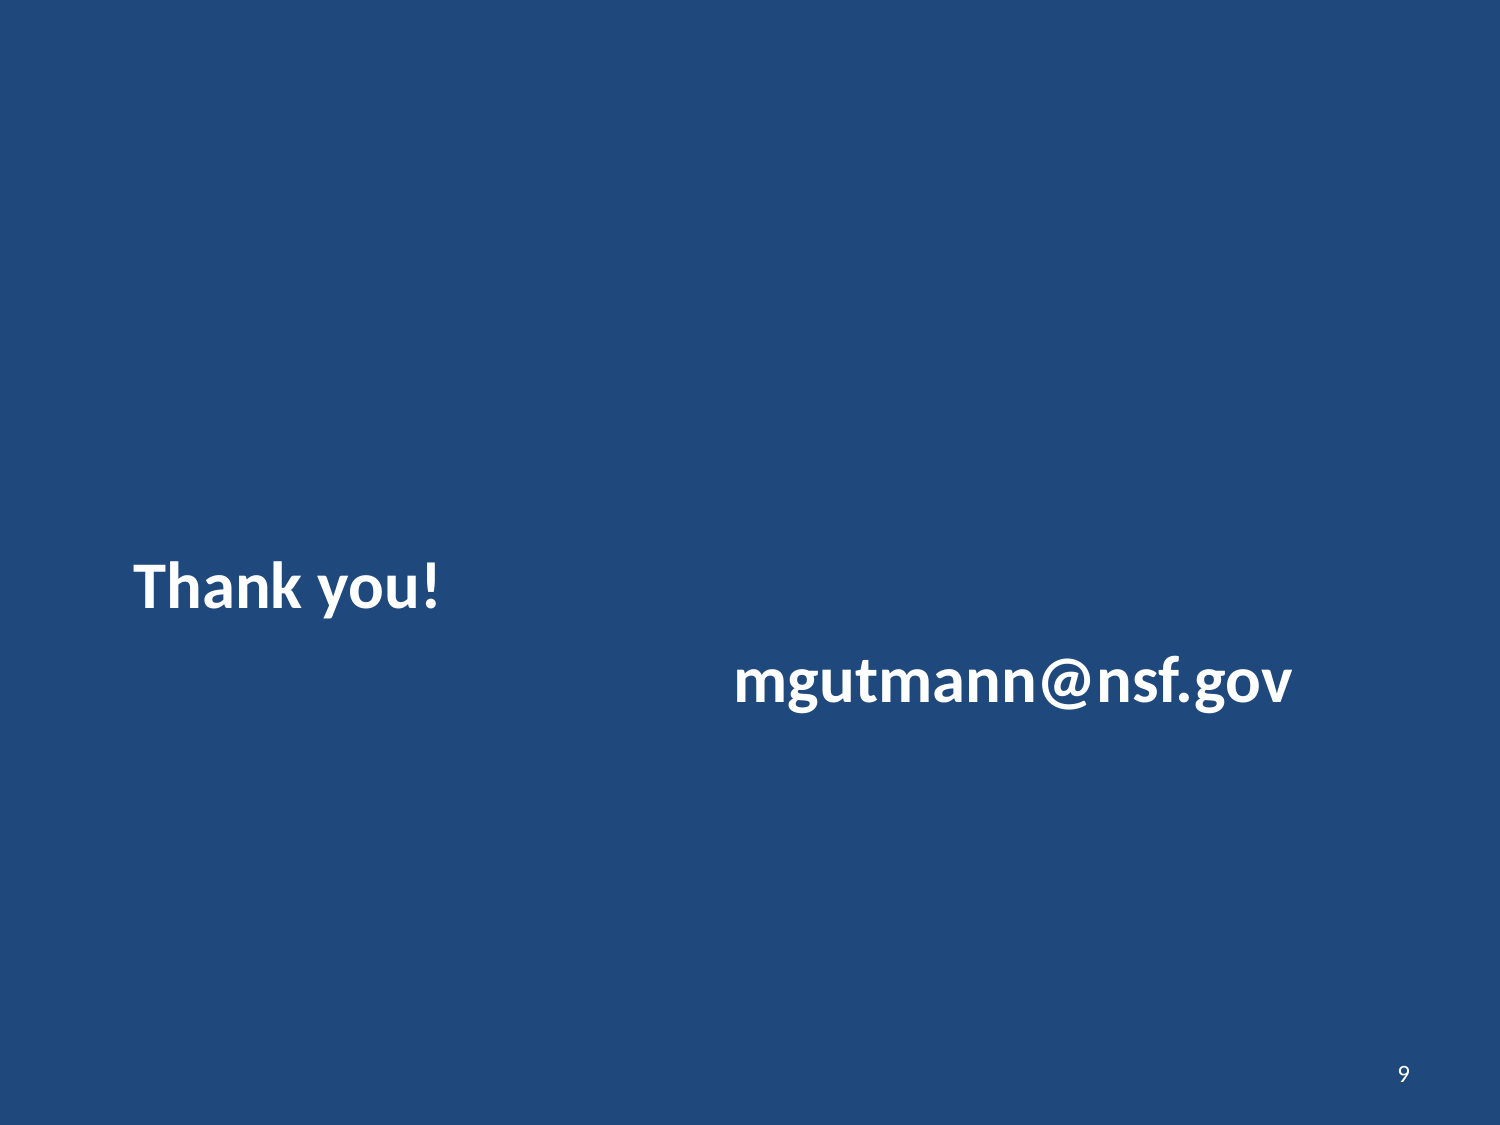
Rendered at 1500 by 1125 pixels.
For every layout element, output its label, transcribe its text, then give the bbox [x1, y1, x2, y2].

list Thank you! mgutmann@nsf.gov [118, 476, 1394, 723]
slide_number 9 [1074, 1042, 1425, 1103]
